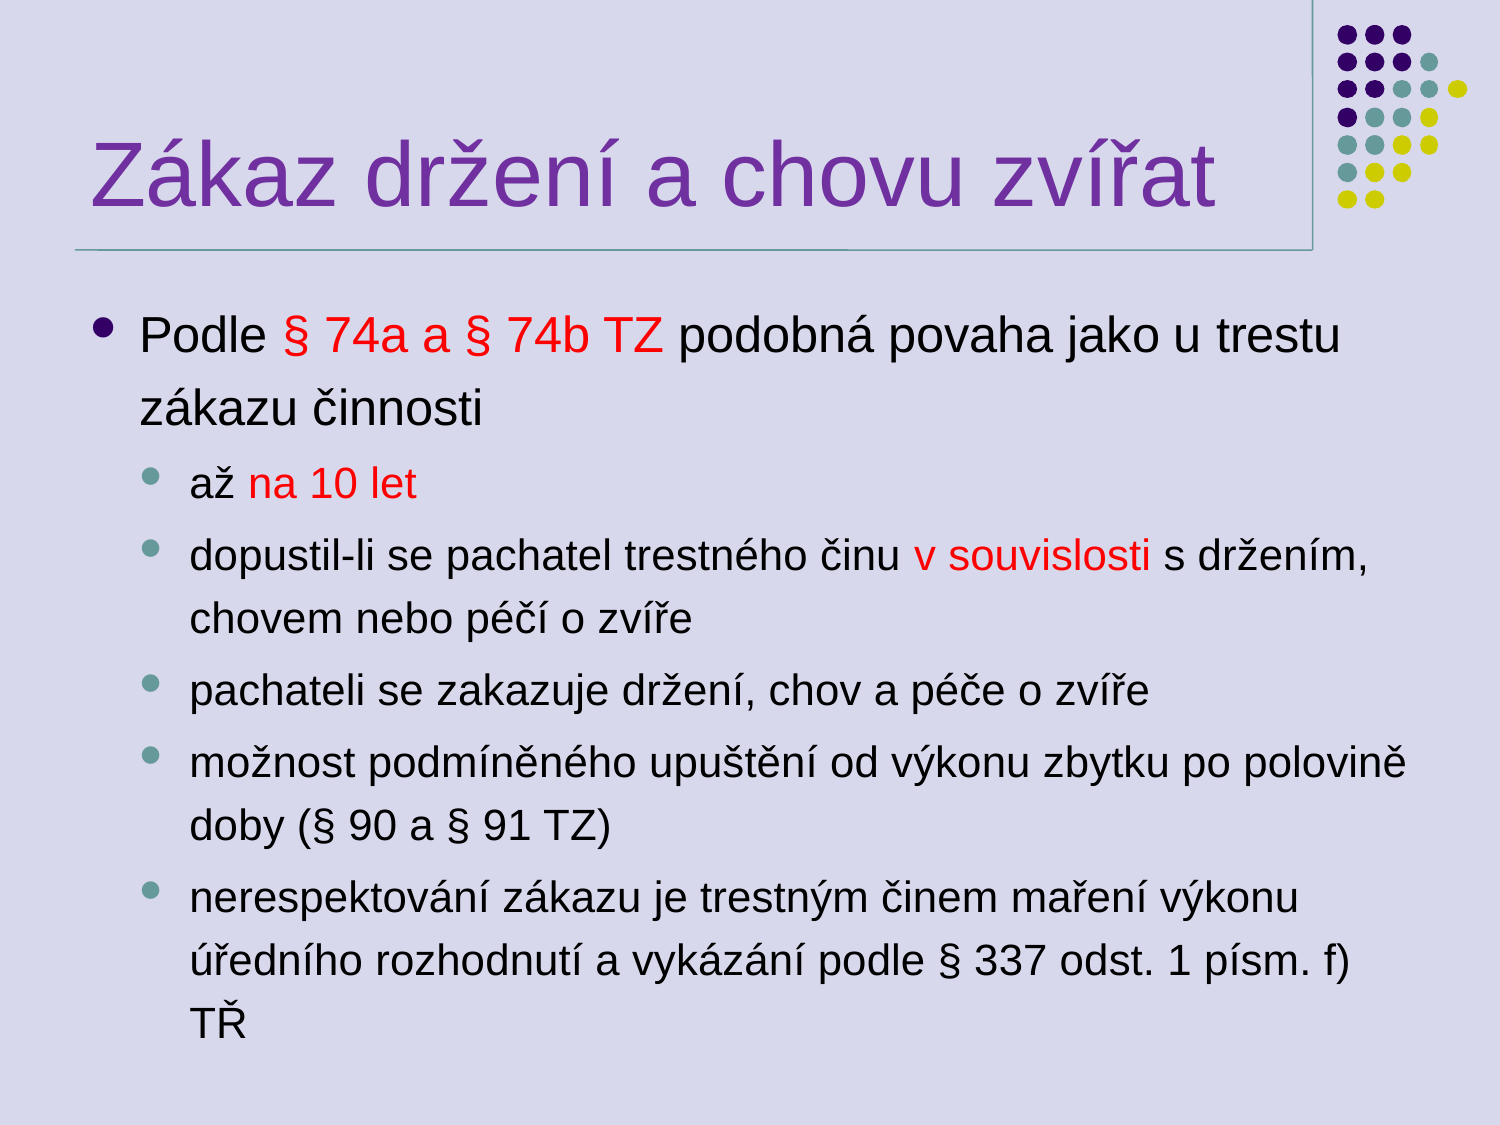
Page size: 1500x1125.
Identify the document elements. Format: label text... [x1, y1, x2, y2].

list Podle § 74a a § 74b TZ podobná povaha jako u trestu zákazu činnosti až na 10 let dopustil-li se pachatel trestného činu v souvislosti s držením, chovem nebo péčí o zvíře pachateli se zakazuje držení, chov a péče o zvíře možnost podmíněného upuštění od výkonu zbytku po polovině doby (§ 90 a § 91 TZ) nerespektování zákazu je trestným činem maření výkonu úředního rozhodnutí a vykázání podle § 337 odst. 1 písm. f) TŘ [75, 282, 1425, 1059]
title Zákaz držení a chovu zvířat [75, 20, 1313, 233]
